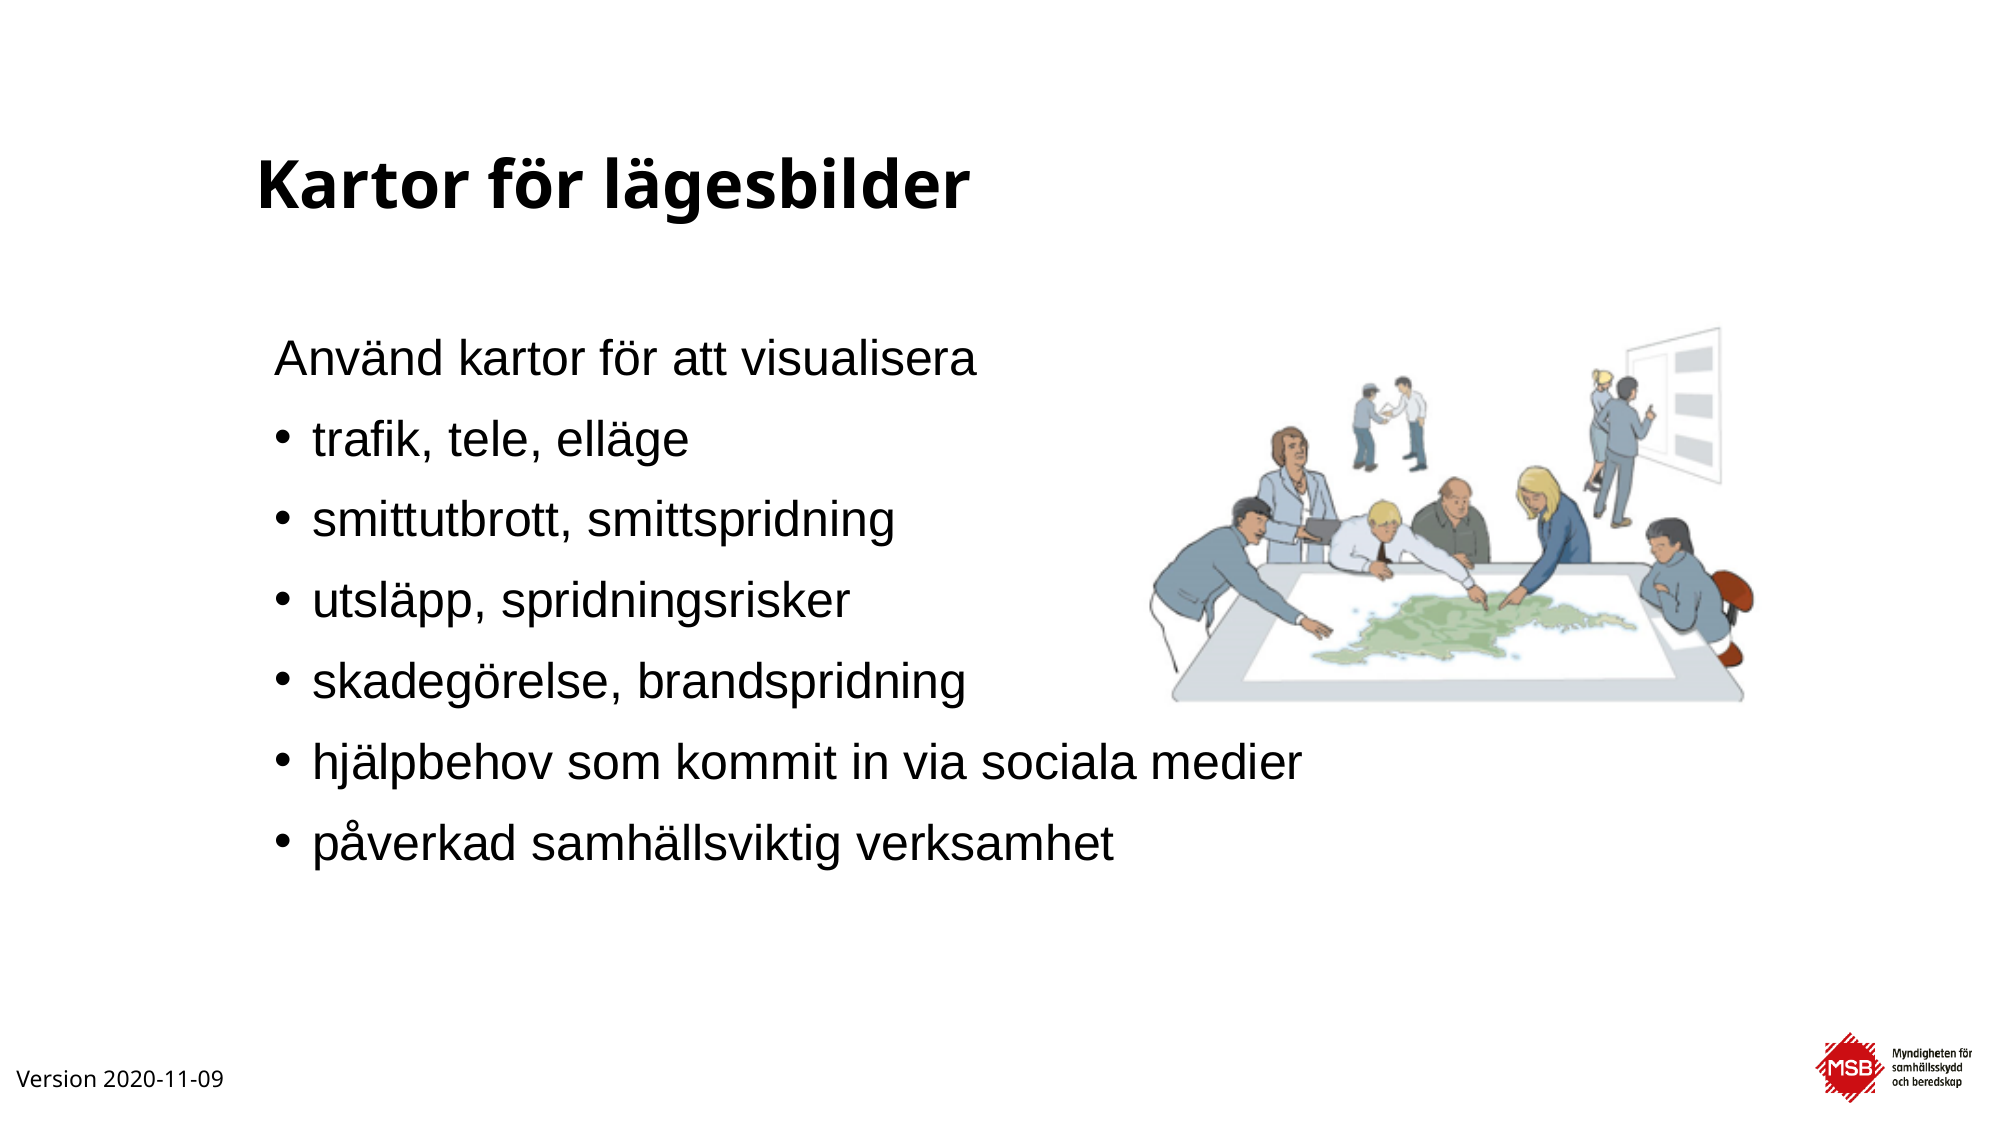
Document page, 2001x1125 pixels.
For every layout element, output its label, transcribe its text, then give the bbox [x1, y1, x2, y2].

list Använd kartor för att visualisera trafik, tele, elläge smittutbrott, smittspridning utsläpp, spridningsrisker skadegörelse, brandspridning hjälpbehov som kommit in via sociala medier påverkad samhällsviktig verksamhet [259, 317, 1668, 909]
title Kartor för lägesbilder [240, 144, 1648, 303]
text_box Version 2020-11-09 [0, 1039, 241, 1118]
picture [1137, 298, 1765, 721]
picture [1815, 1032, 1972, 1103]
